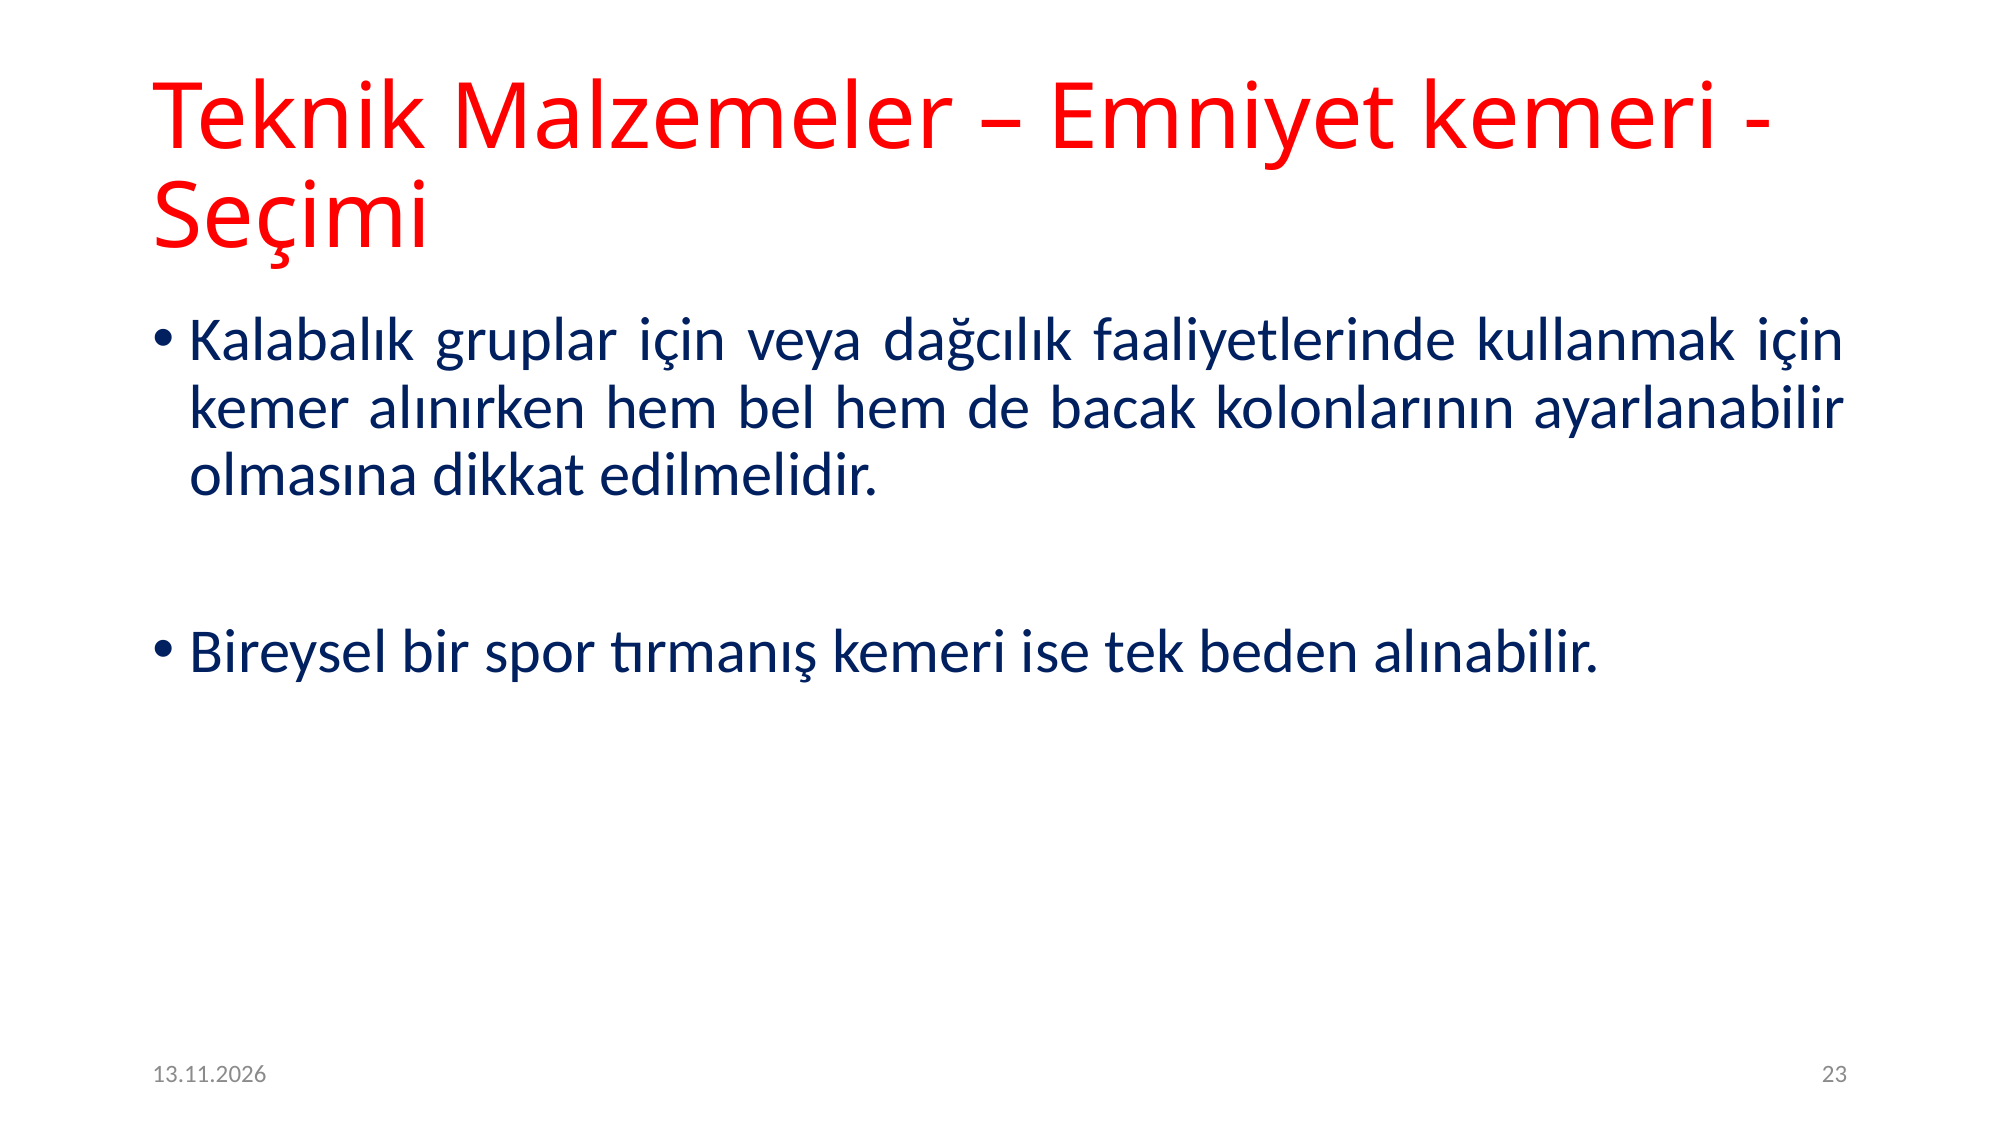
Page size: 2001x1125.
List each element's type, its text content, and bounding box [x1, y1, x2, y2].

list Kalabalık gruplar için veya dağcılık faaliyetlerinde kullanmak için kemer alınırken hem bel hem de bacak kolonlarının ayarlanabilir olmasına dikkat edilmelidir. Bireysel bir spor tırmanış kemeri ise tek beden alınabilir. [137, 299, 1863, 1014]
title Teknik Malzemeler – Emniyet kemeri - Seçimi [137, 59, 1863, 278]
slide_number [137, 1042, 588, 1103]
slide_number 23 [1412, 1042, 1863, 1103]
